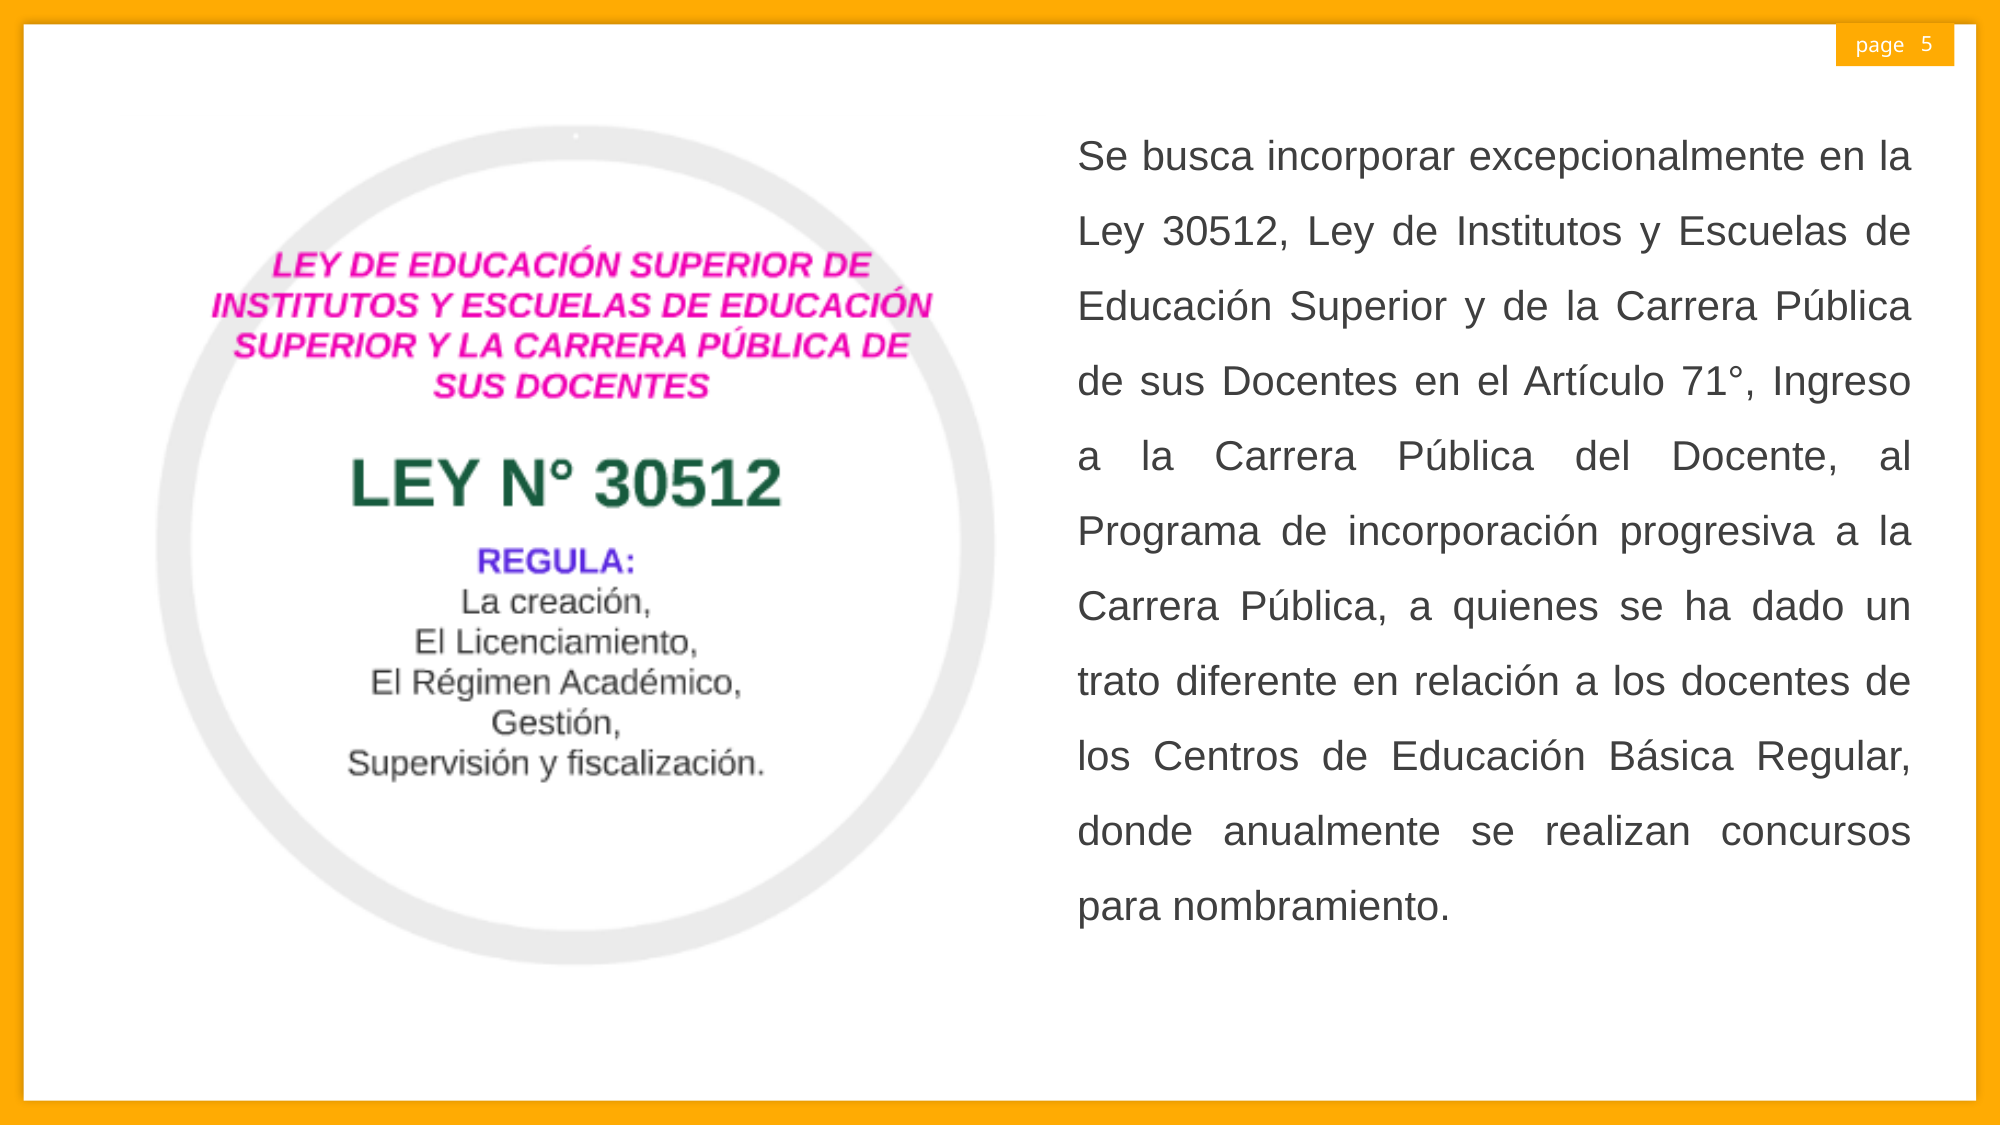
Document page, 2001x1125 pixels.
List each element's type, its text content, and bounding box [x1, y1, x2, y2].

slide_number 5 [1855, 22, 1948, 68]
text_box Se busca incorporar excepcionalmente en la Ley 30512, Ley de Institutos y Escuelas de Educación Superior y de la Carrera Pública de sus Docentes en el Artículo 71°, Ingreso a la Carrera Pública del Docente, al Programa de incorporación progresiva a la Carrera Pública, a quienes se ha dado un trato diferente en relación a los docentes de los Centros de Educación Básica Regular, donde anualmente se realizan concursos para nombramiento. [1062, 51, 1927, 986]
picture [120, 114, 1046, 978]
